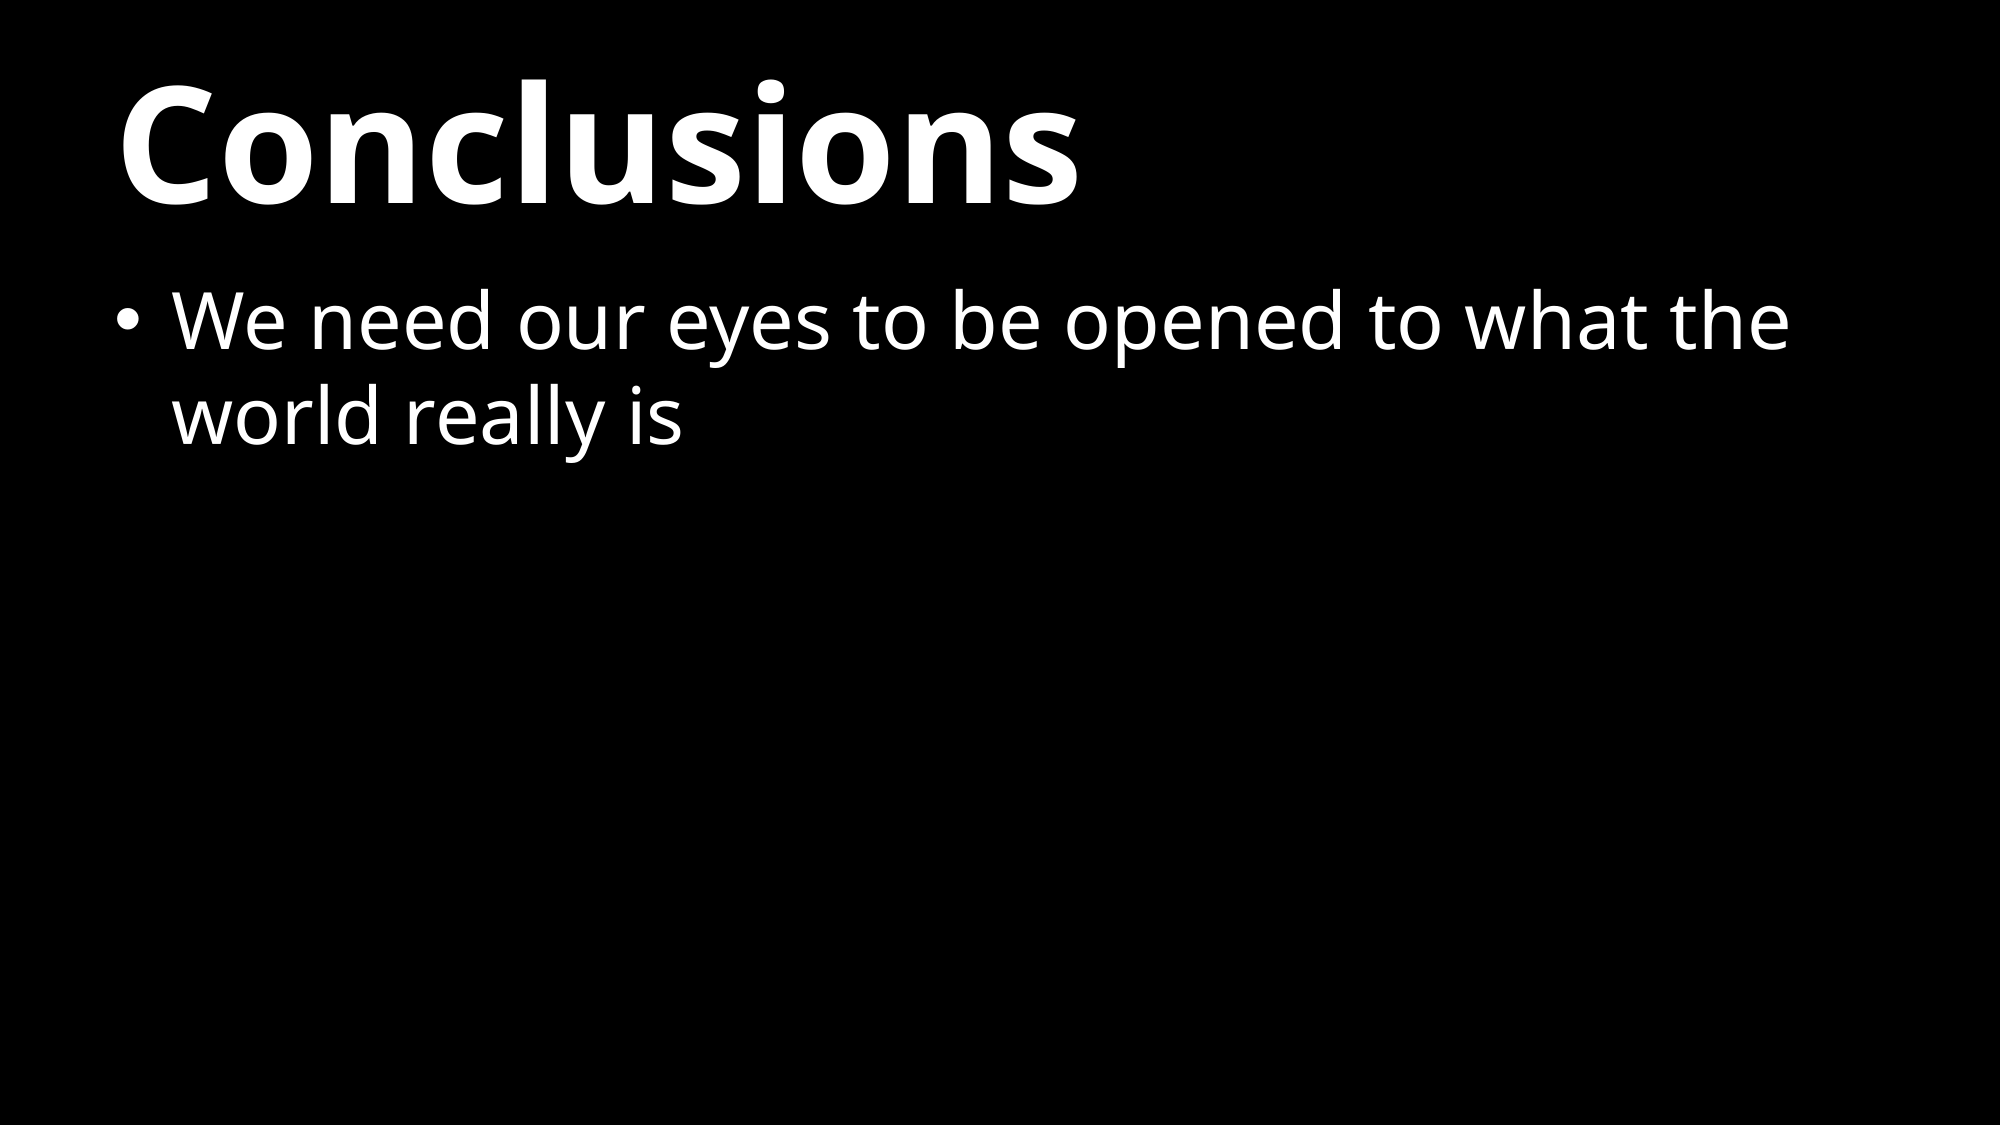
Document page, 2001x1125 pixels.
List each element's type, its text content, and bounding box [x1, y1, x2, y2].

title Conclusions [99, 45, 1900, 233]
list We need our eyes to be opened to what the world really is [99, 262, 1900, 1005]
